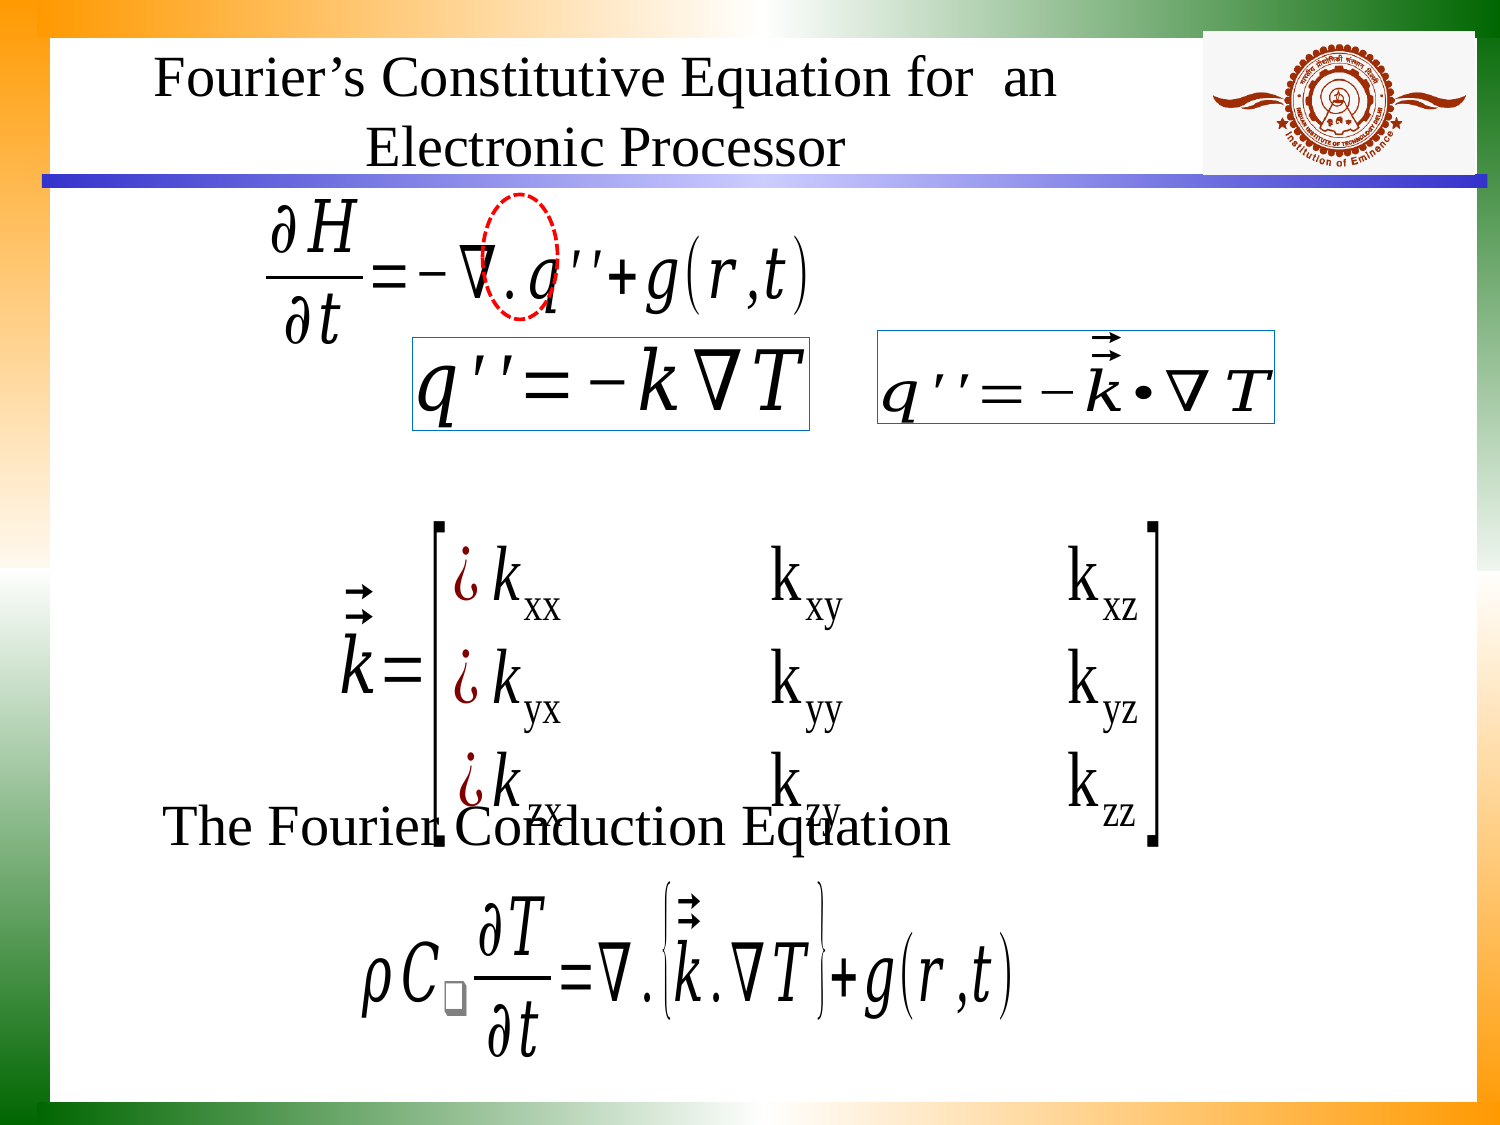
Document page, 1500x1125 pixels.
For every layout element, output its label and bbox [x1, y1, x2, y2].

text_box [0, 0, 1500, 1125]
